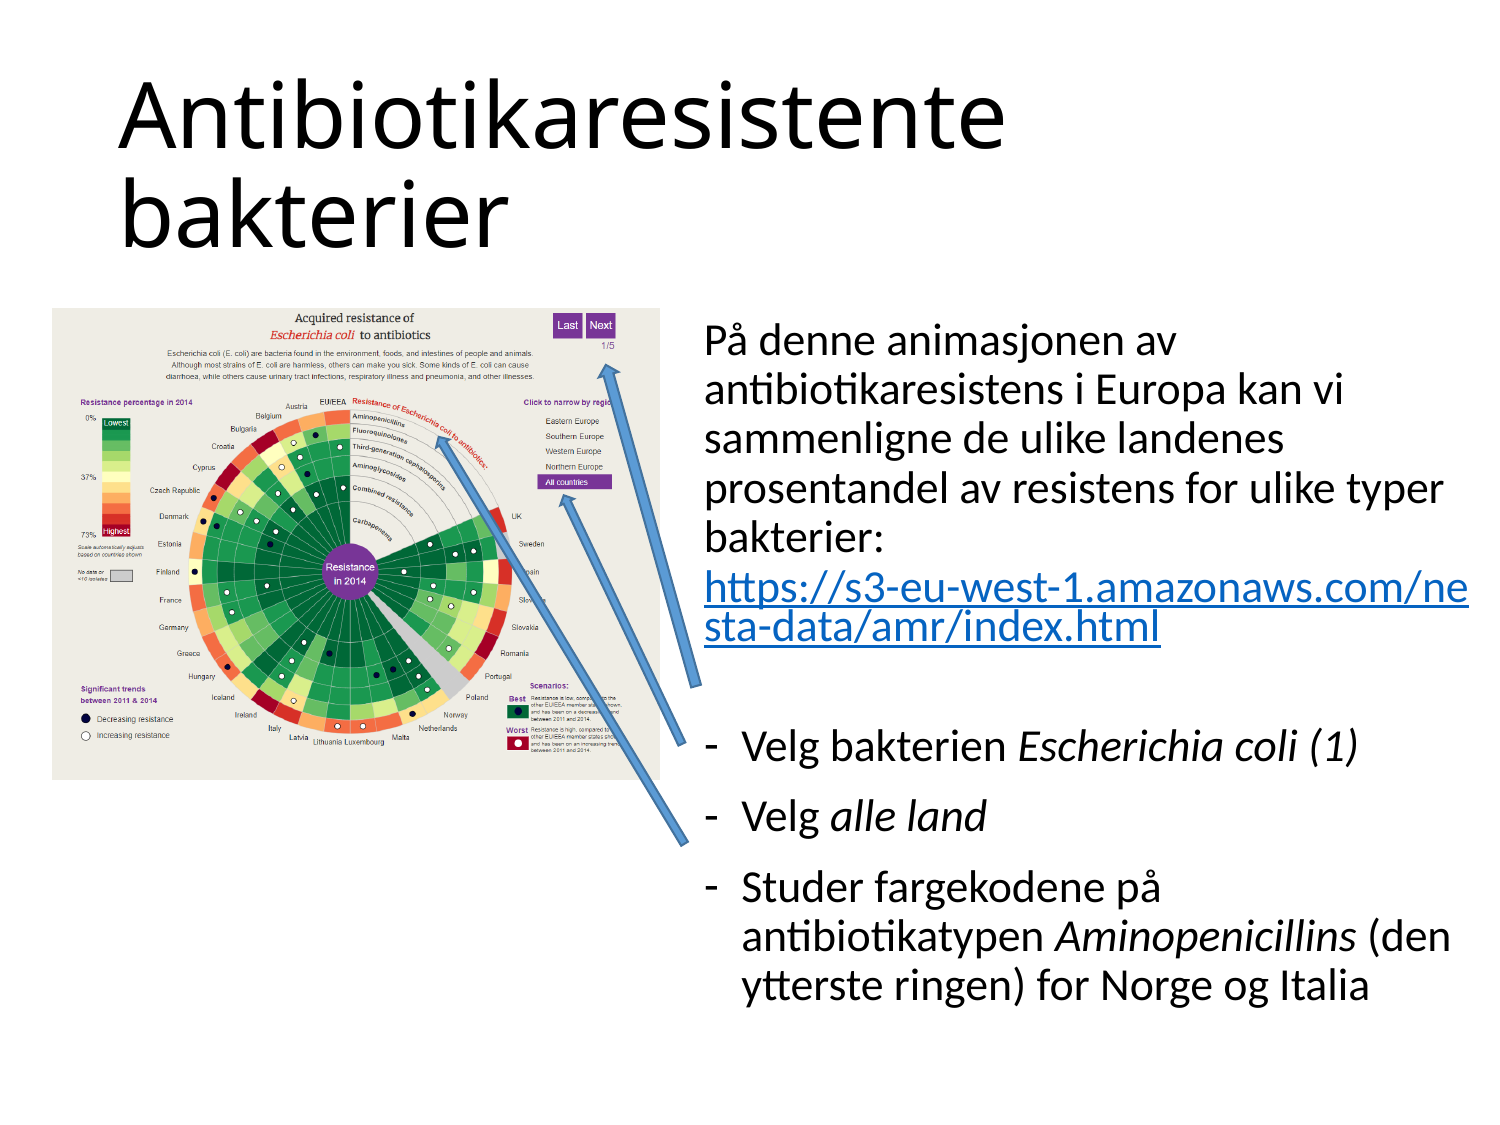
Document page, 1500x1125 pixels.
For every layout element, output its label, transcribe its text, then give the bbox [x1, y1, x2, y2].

text_box [640, 780, 690, 848]
title Antibiotikaresistente bakterier [103, 59, 1397, 278]
list På denne animasjonen av antibiotikaresistens i Europa kan vi sammenligne de ulike landenes prosentandel av resistens for ulike typer bakterier: https://s3-eu-west-1.amazonaws.com/nesta-data/amr/index.html Velg bakterien Escherichia coli (1) Velg alle land Studer fargekodene på antibiotikatypen Aminopenicillins (den ytterste ringen) for Norge og Italia [688, 308, 1491, 901]
text_box [660, 686, 687, 747]
picture [52, 308, 660, 780]
text_box [660, 535, 703, 689]
